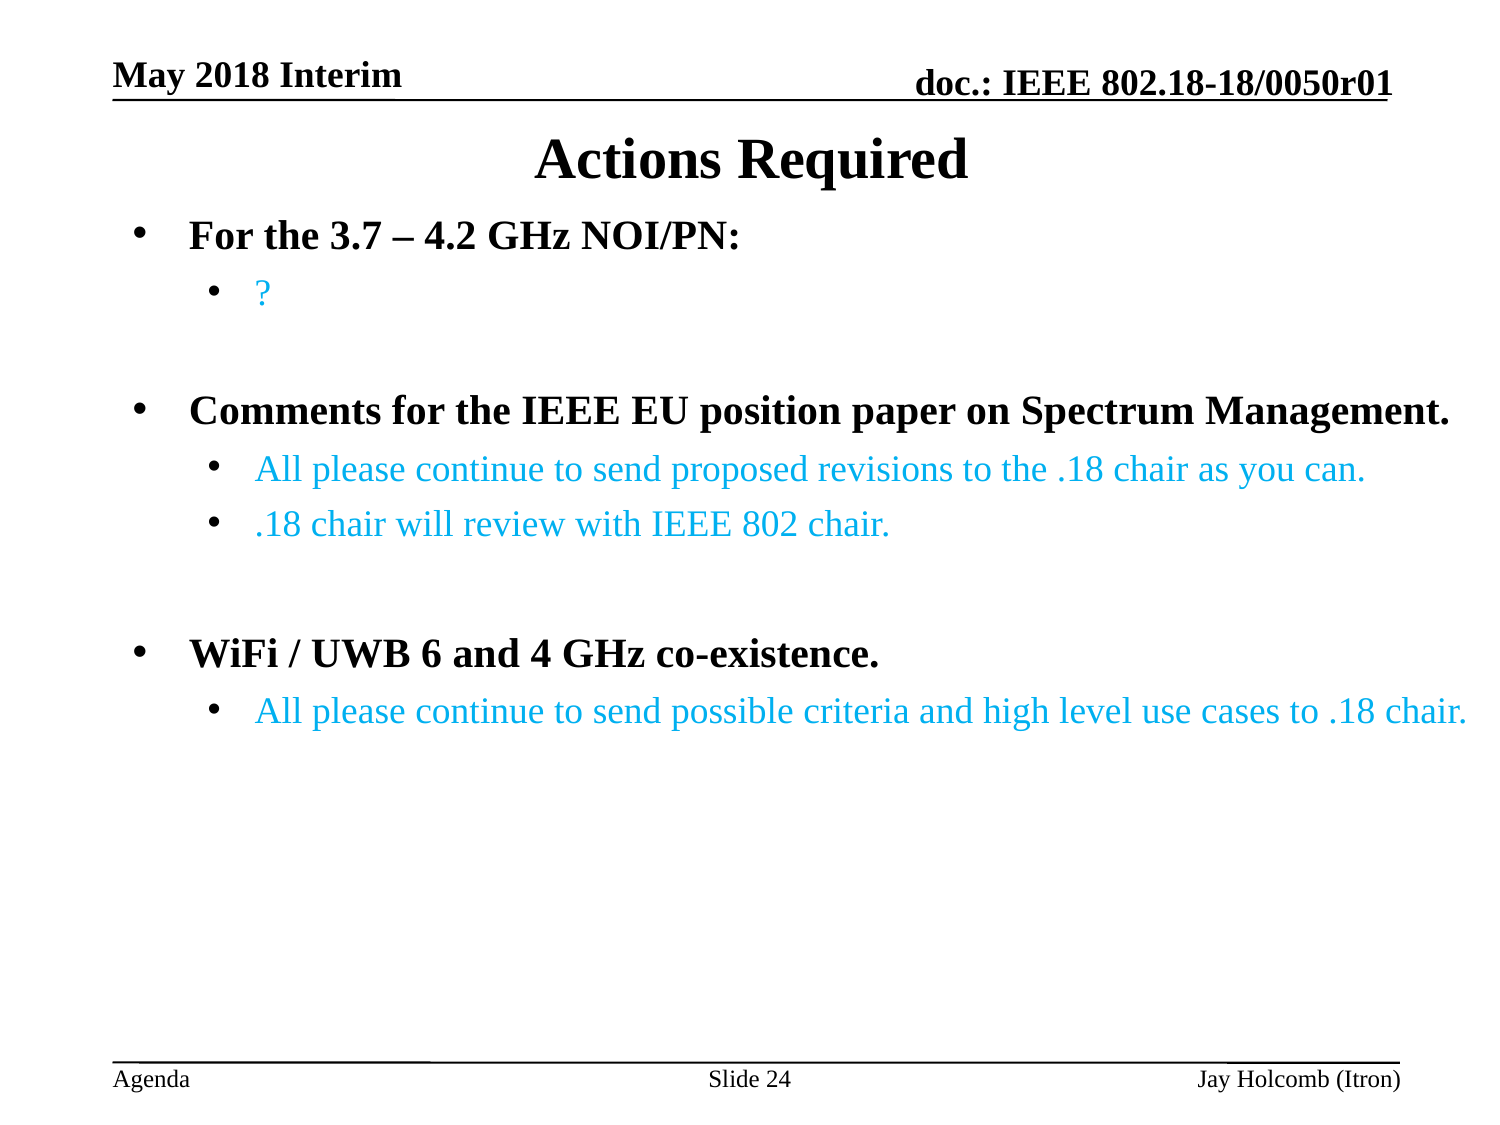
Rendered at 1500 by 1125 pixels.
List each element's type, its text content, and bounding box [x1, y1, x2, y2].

footer Jay Holcomb (Itron) [878, 1061, 1402, 1093]
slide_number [112, 49, 488, 95]
list For the 3.7 – 4.2 GHz NOI/PN: ? Comments for the IEEE EU position paper on Spectrum Management. All please continue to send proposed revisions to the .18 chair as you can. .18 chair will review with IEEE 802 chair. WiFi / UWB 6 and 4 GHz co-existence. All please continue to send possible criteria and high level use cases to .18 chair. [117, 199, 1491, 875]
slide_number Slide 24 [699, 1061, 800, 1123]
title Actions Required [114, 103, 1390, 208]
